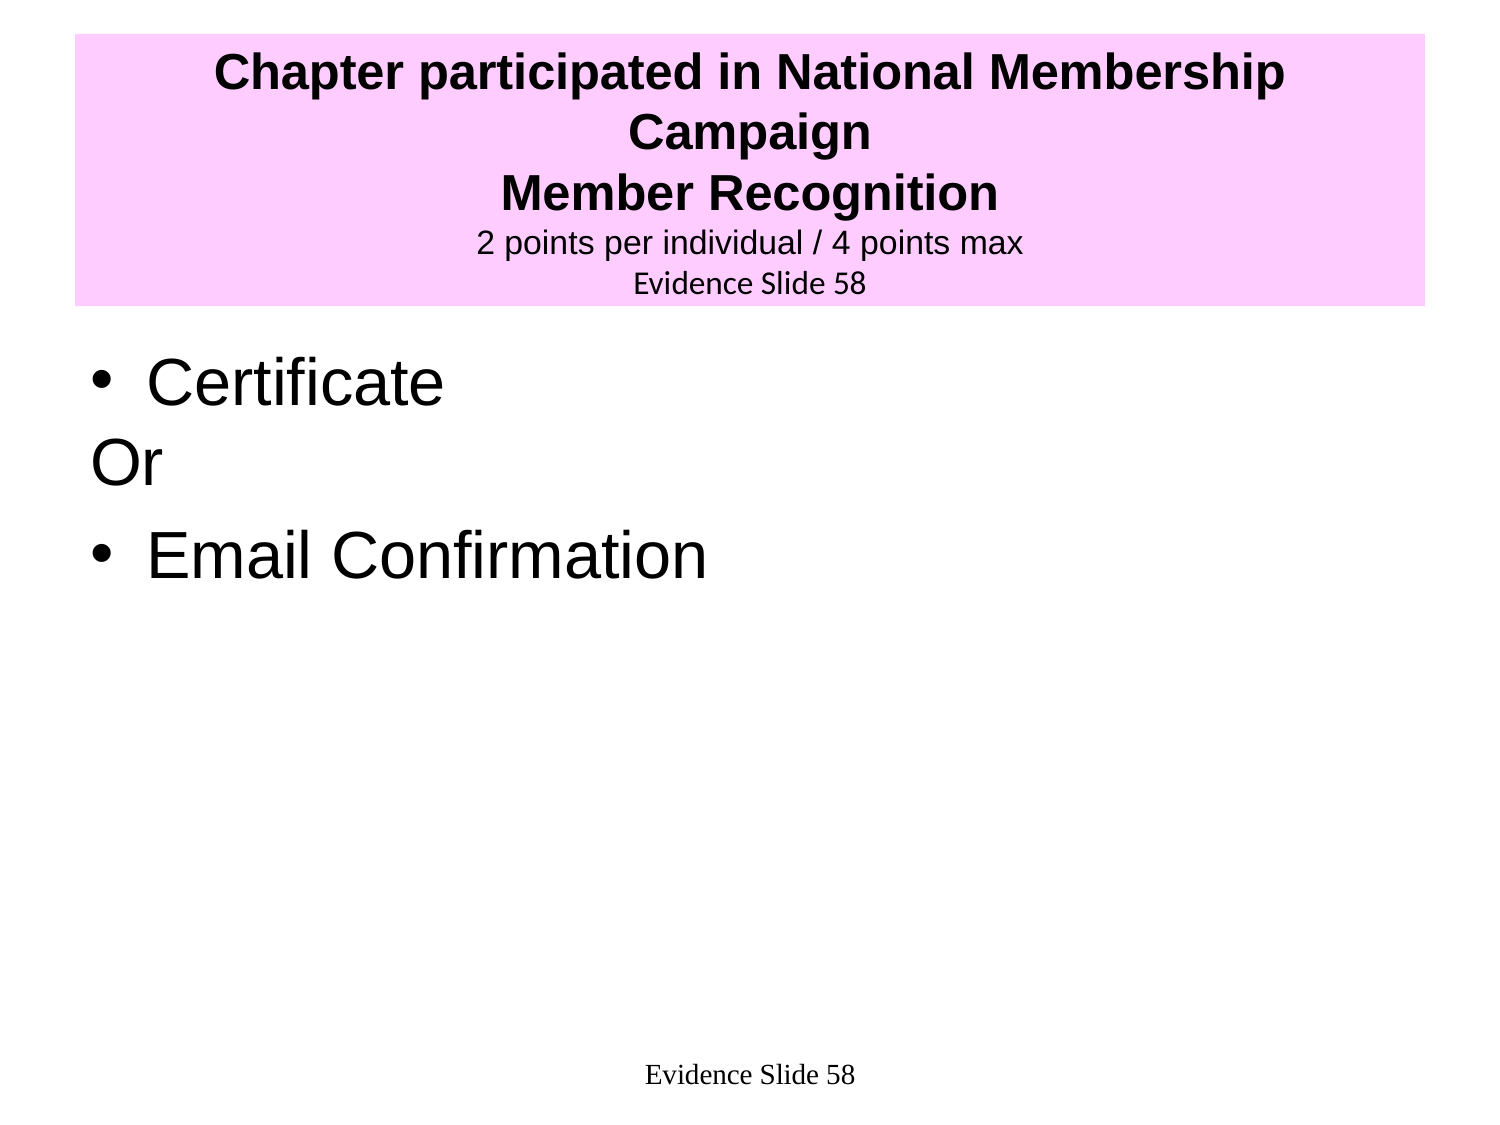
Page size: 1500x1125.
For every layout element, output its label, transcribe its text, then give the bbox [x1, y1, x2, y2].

footer Evidence Slide 58 [512, 1042, 988, 1103]
list Certificate Or Email Confirmation [75, 331, 1425, 1074]
title Chapter participated in National Membership Campaign Member Recognition 2 points per individual / 4 points max Evidence Slide 58 [75, 33, 1425, 307]
